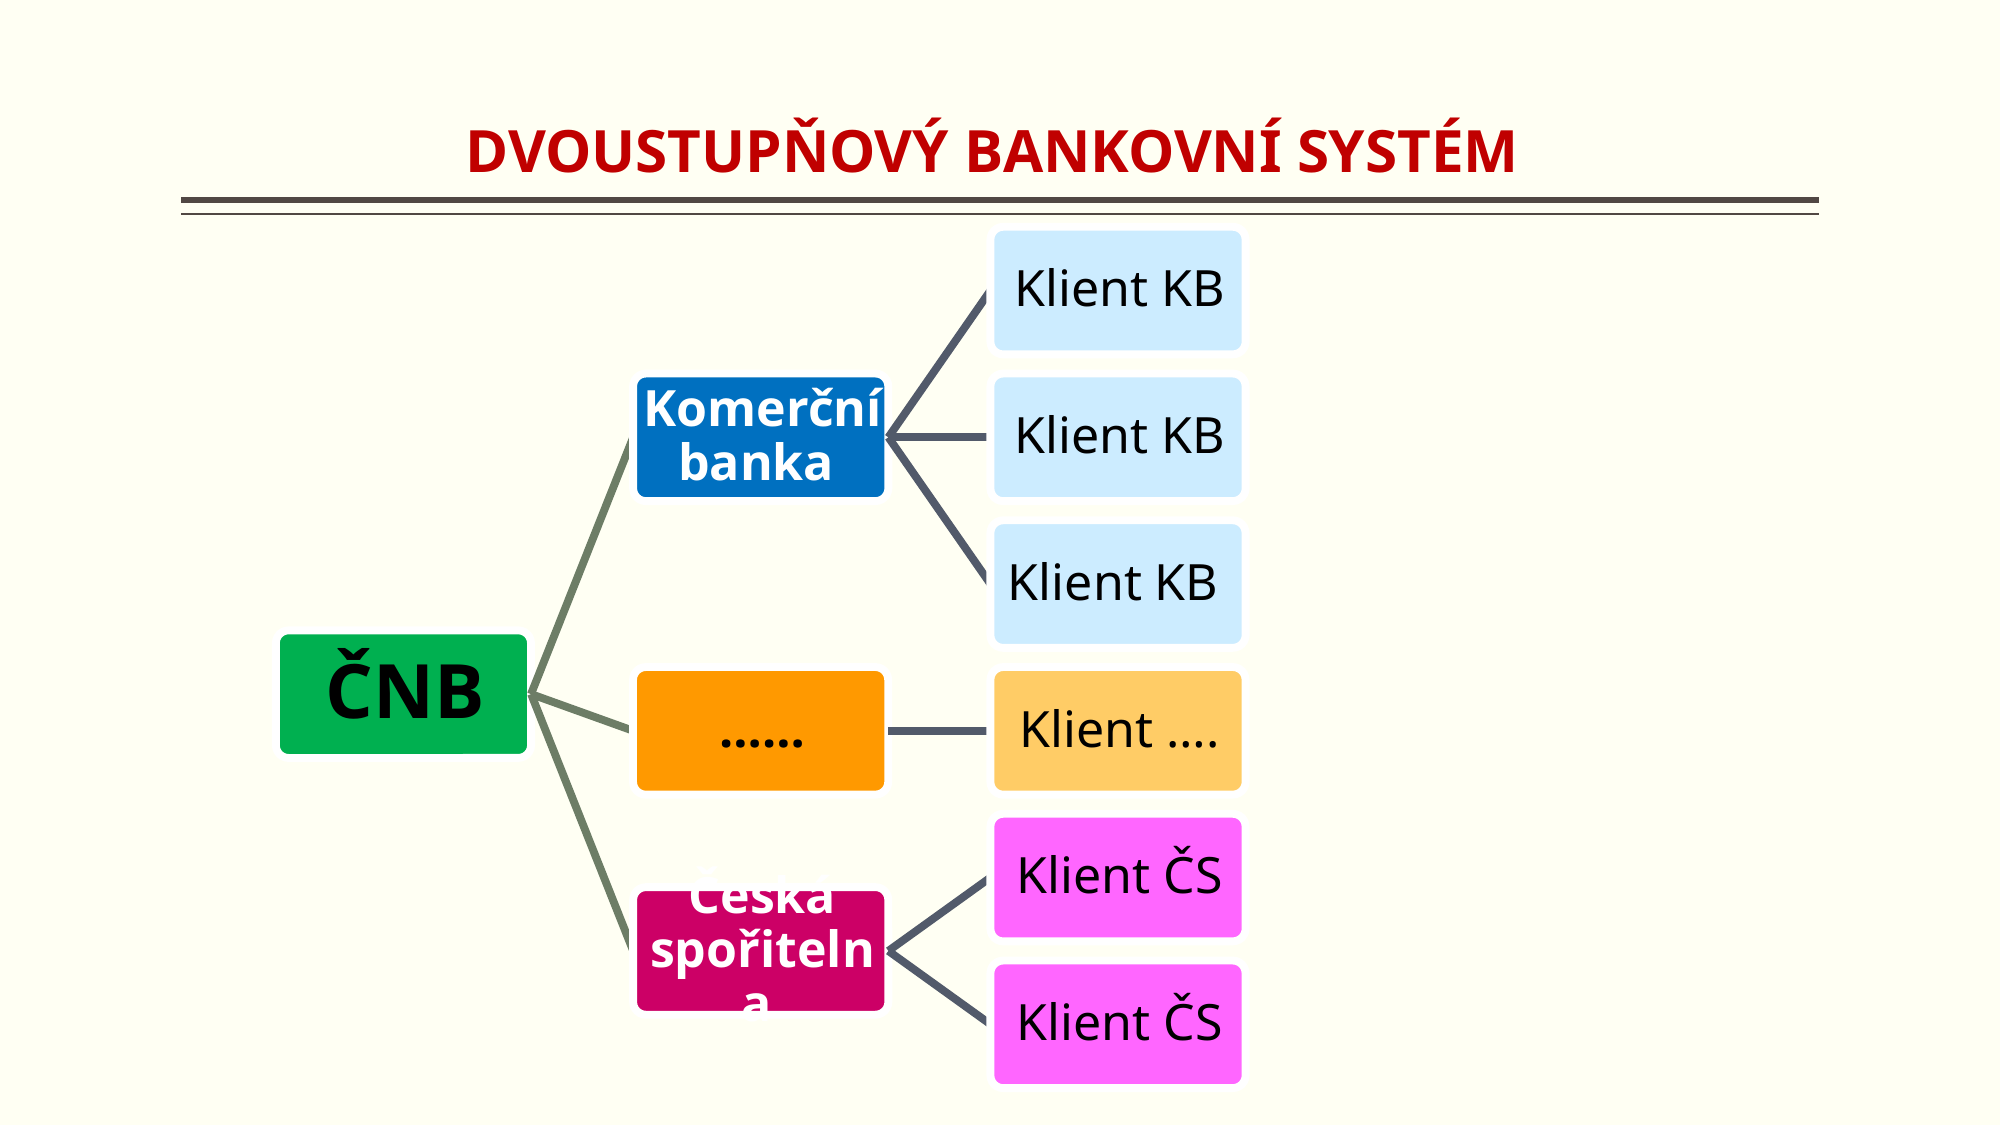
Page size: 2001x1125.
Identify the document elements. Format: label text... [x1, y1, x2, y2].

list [0, 226, 1646, 1089]
title DVOUSTUPŇOVÝ BANKOVNÍ SYSTÉM [181, 12, 1819, 193]
